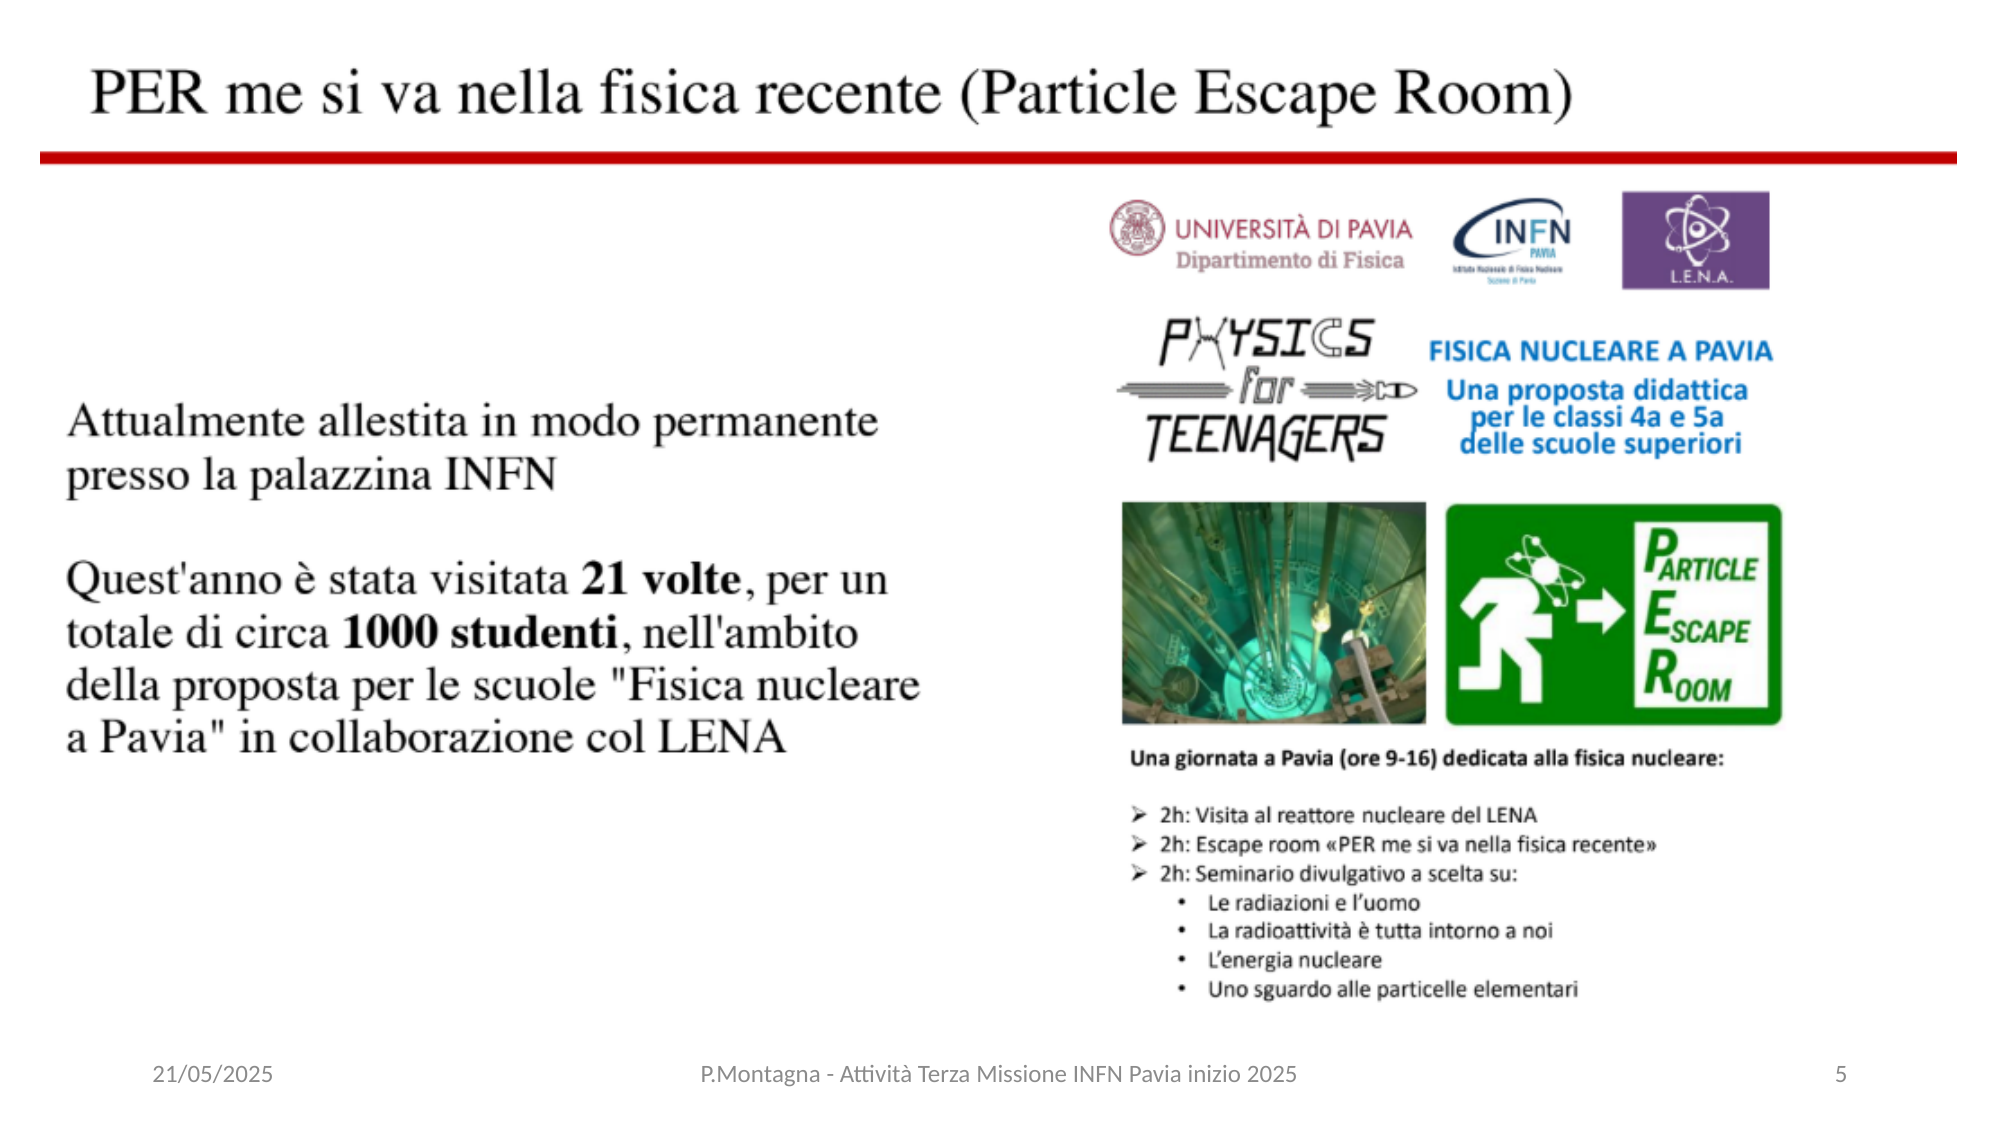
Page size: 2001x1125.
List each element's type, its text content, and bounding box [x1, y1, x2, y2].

picture [40, 33, 1957, 1028]
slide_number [137, 1042, 588, 1103]
slide_number 5 [1412, 1042, 1863, 1103]
footer P.Montagna - Attività Terza Missione INFN Pavia inizio 2025 [662, 1042, 1338, 1103]
